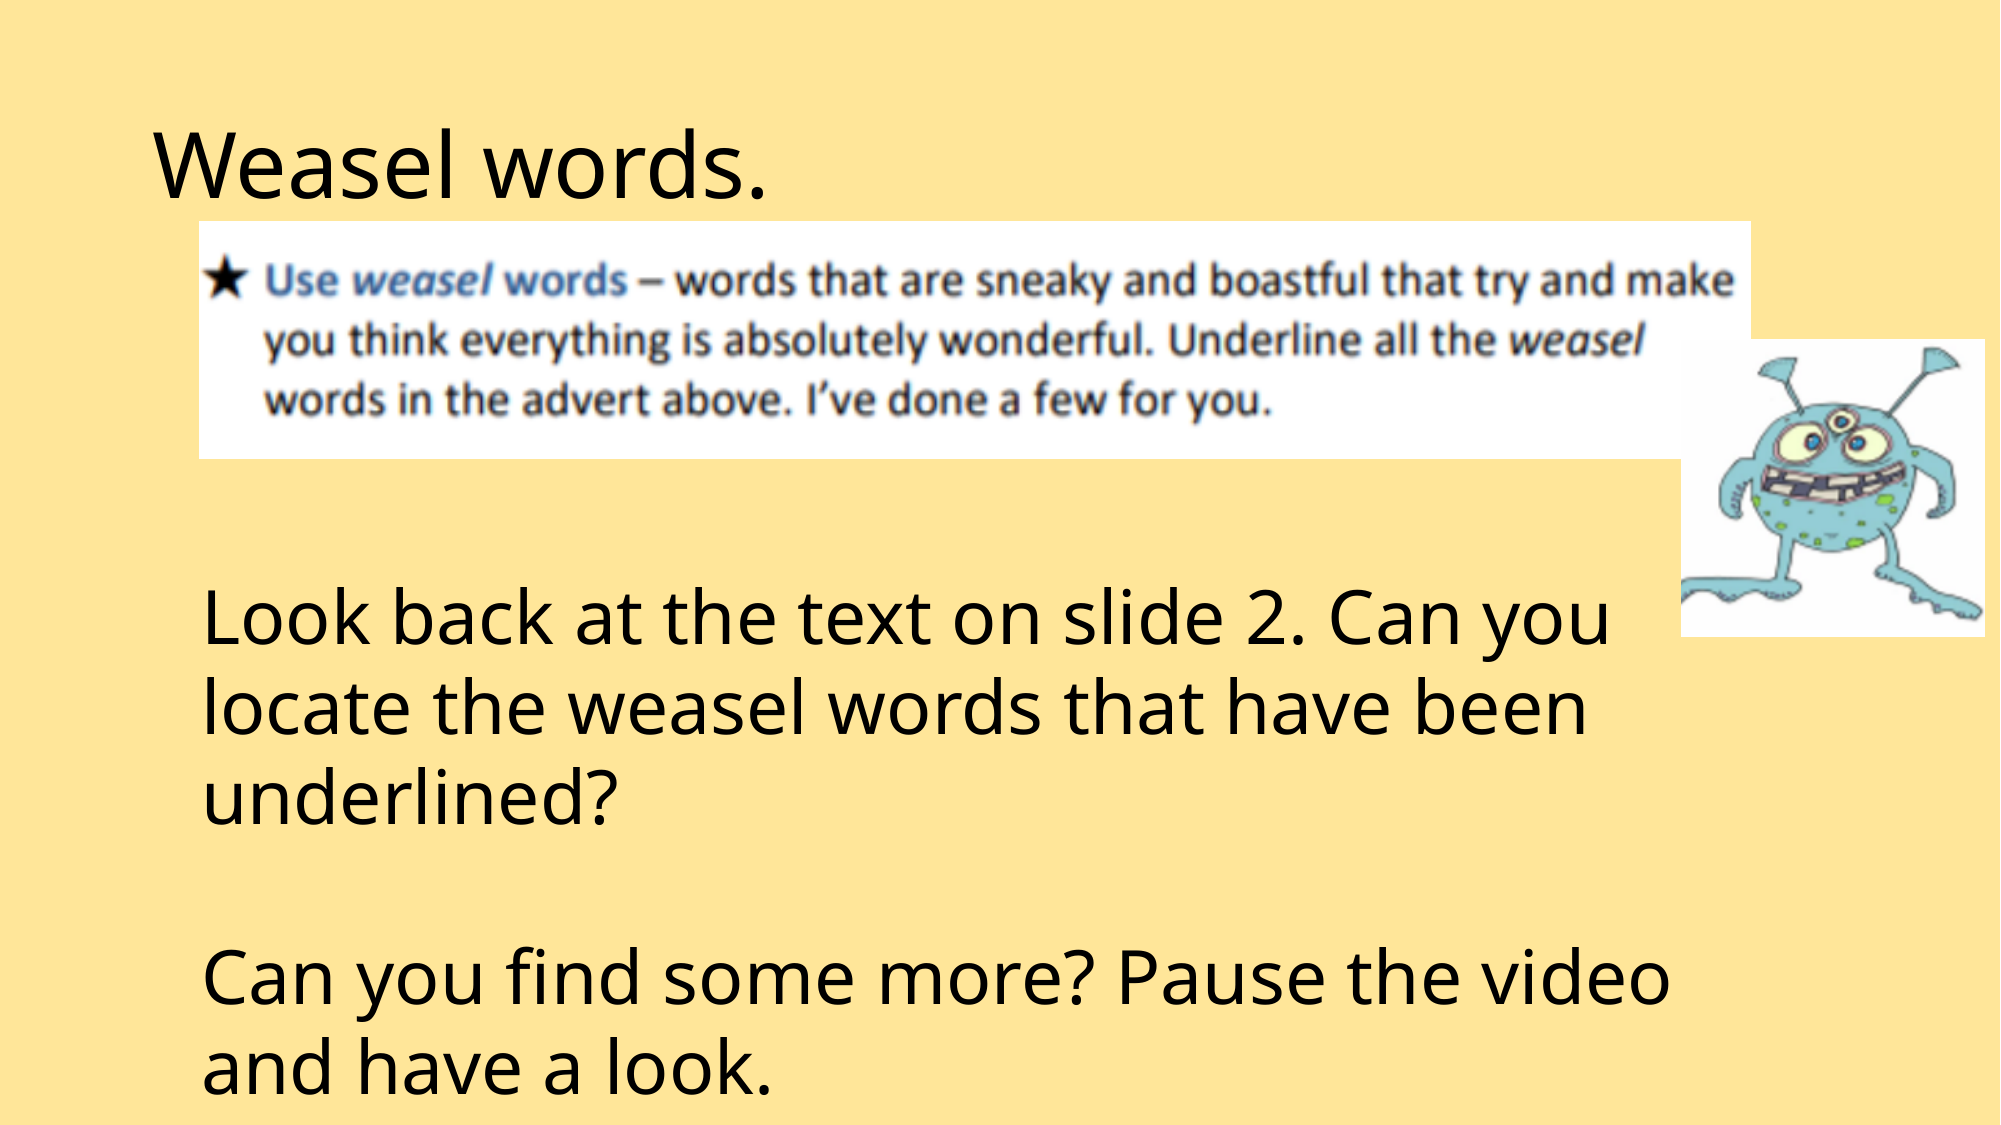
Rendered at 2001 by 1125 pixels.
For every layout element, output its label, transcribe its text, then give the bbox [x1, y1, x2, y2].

text_box Look back at the text on slide 2. Can you locate the weasel words that have been underlined? Can you find some more? Pause the video and have a look. [186, 562, 1809, 1118]
picture [1681, 339, 1985, 637]
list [199, 221, 1751, 459]
title Weasel words. [137, 59, 1863, 278]
